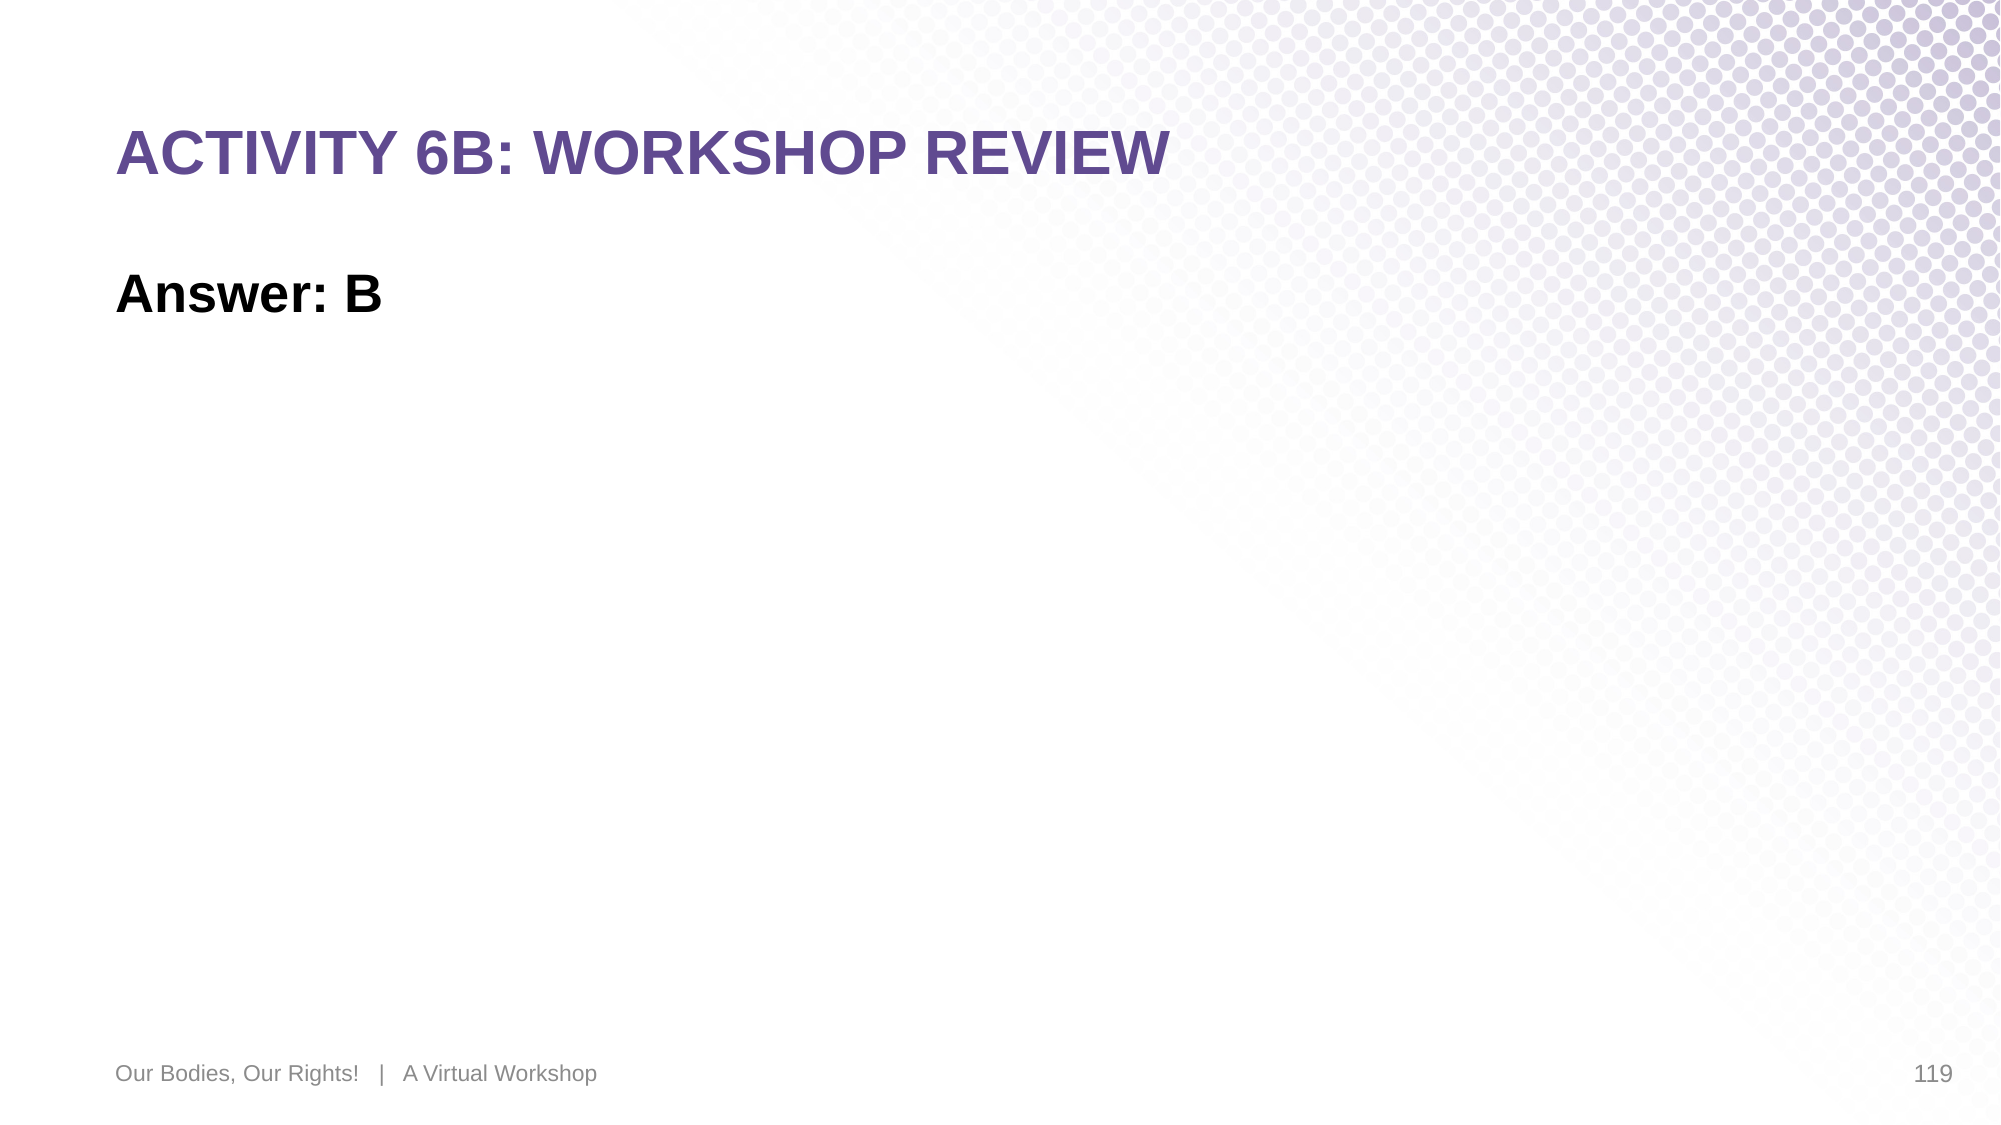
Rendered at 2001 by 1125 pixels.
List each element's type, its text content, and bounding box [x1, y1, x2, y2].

picture [0, 0, 2001, 1125]
title ACTIVITY 6B: WORKSHOP REVIEW [100, 113, 1826, 257]
list Answer: B [100, 257, 1826, 504]
slide_number 119 [1518, 1042, 1969, 1103]
footer Our Bodies, Our Rights! | A Virtual Workshop [100, 1042, 776, 1103]
